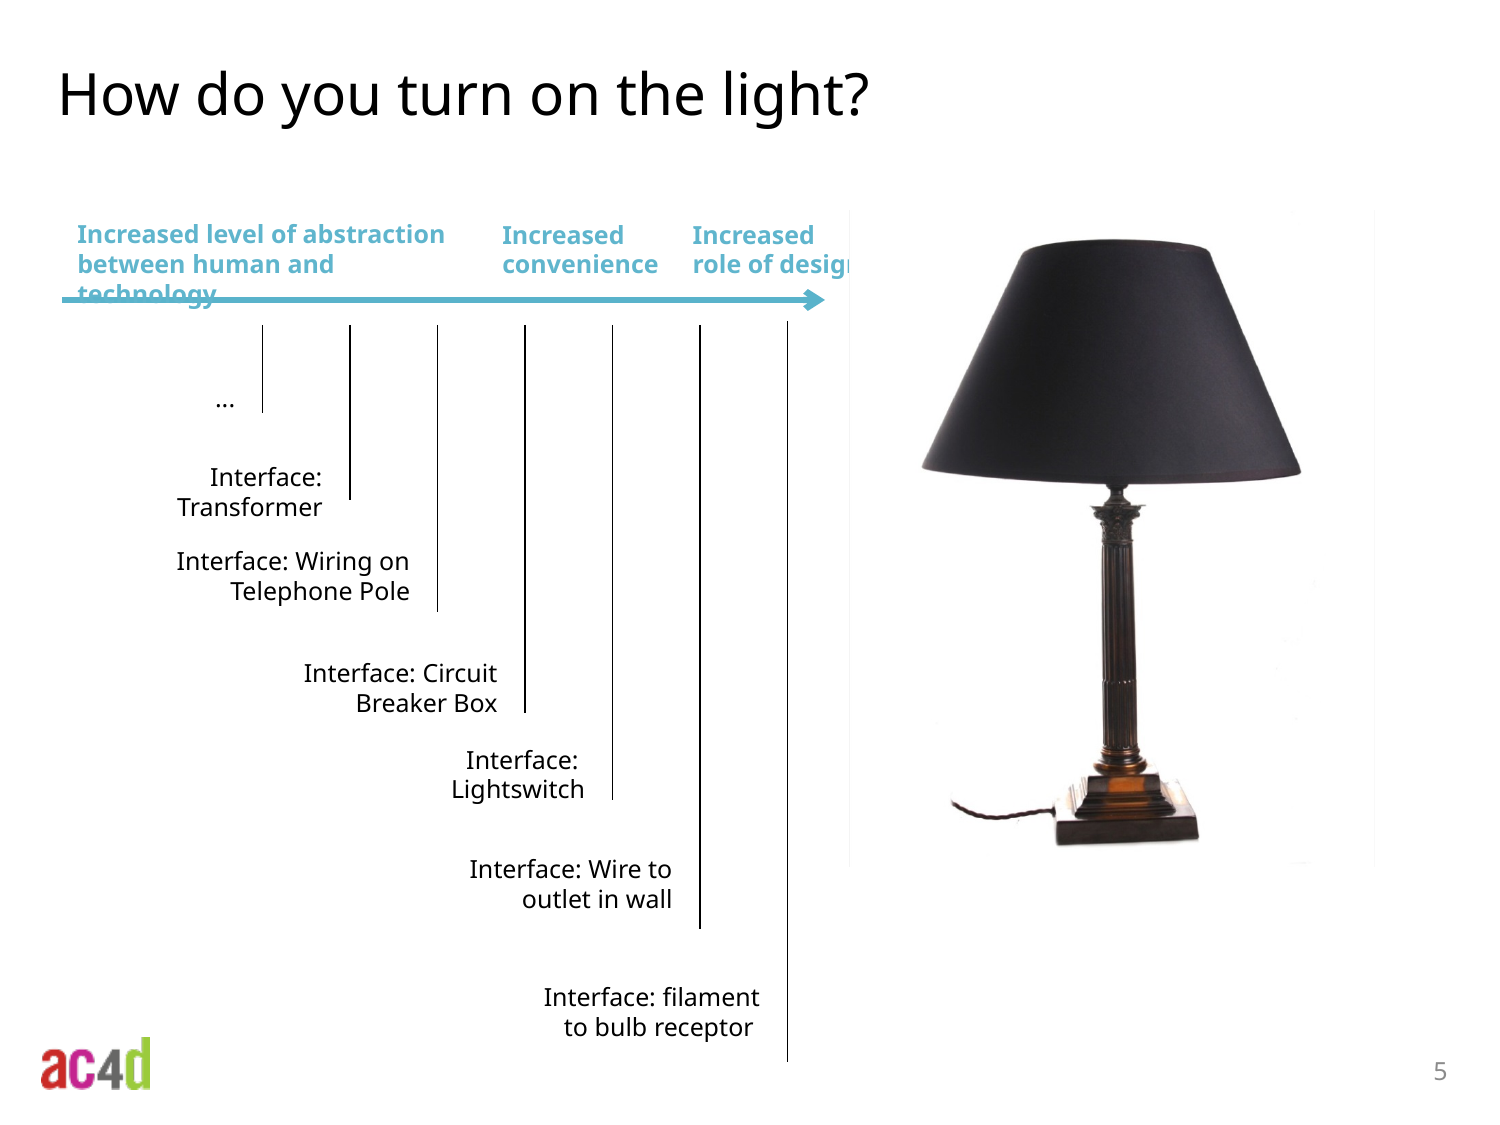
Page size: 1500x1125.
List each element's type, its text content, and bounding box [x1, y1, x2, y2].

text_box Increased level of abstraction between human and technology [62, 307, 463, 316]
text_box Increased role of design [677, 211, 846, 287]
text_box Interface: Lightswitch [324, 736, 600, 812]
text_box Increased level of abstraction between human and technology [62, 211, 463, 299]
slide_number 5 [1112, 1042, 1463, 1103]
text_box Increased convenience [487, 211, 677, 287]
text_box ... [0, 375, 250, 420]
text_box Interface: Wiring on Telephone Pole [150, 538, 425, 613]
title How do you turn on the light? [41, 50, 1463, 213]
text_box Interface: Transformer [62, 454, 338, 530]
text_box Interface: Circuit Breaker Box [237, 649, 513, 725]
text_box Interface: Wire to outlet in wall [412, 845, 688, 921]
picture [41, 1037, 150, 1090]
picture [849, 209, 1376, 867]
text_box Interface: filament to bulb receptor [500, 974, 775, 1049]
